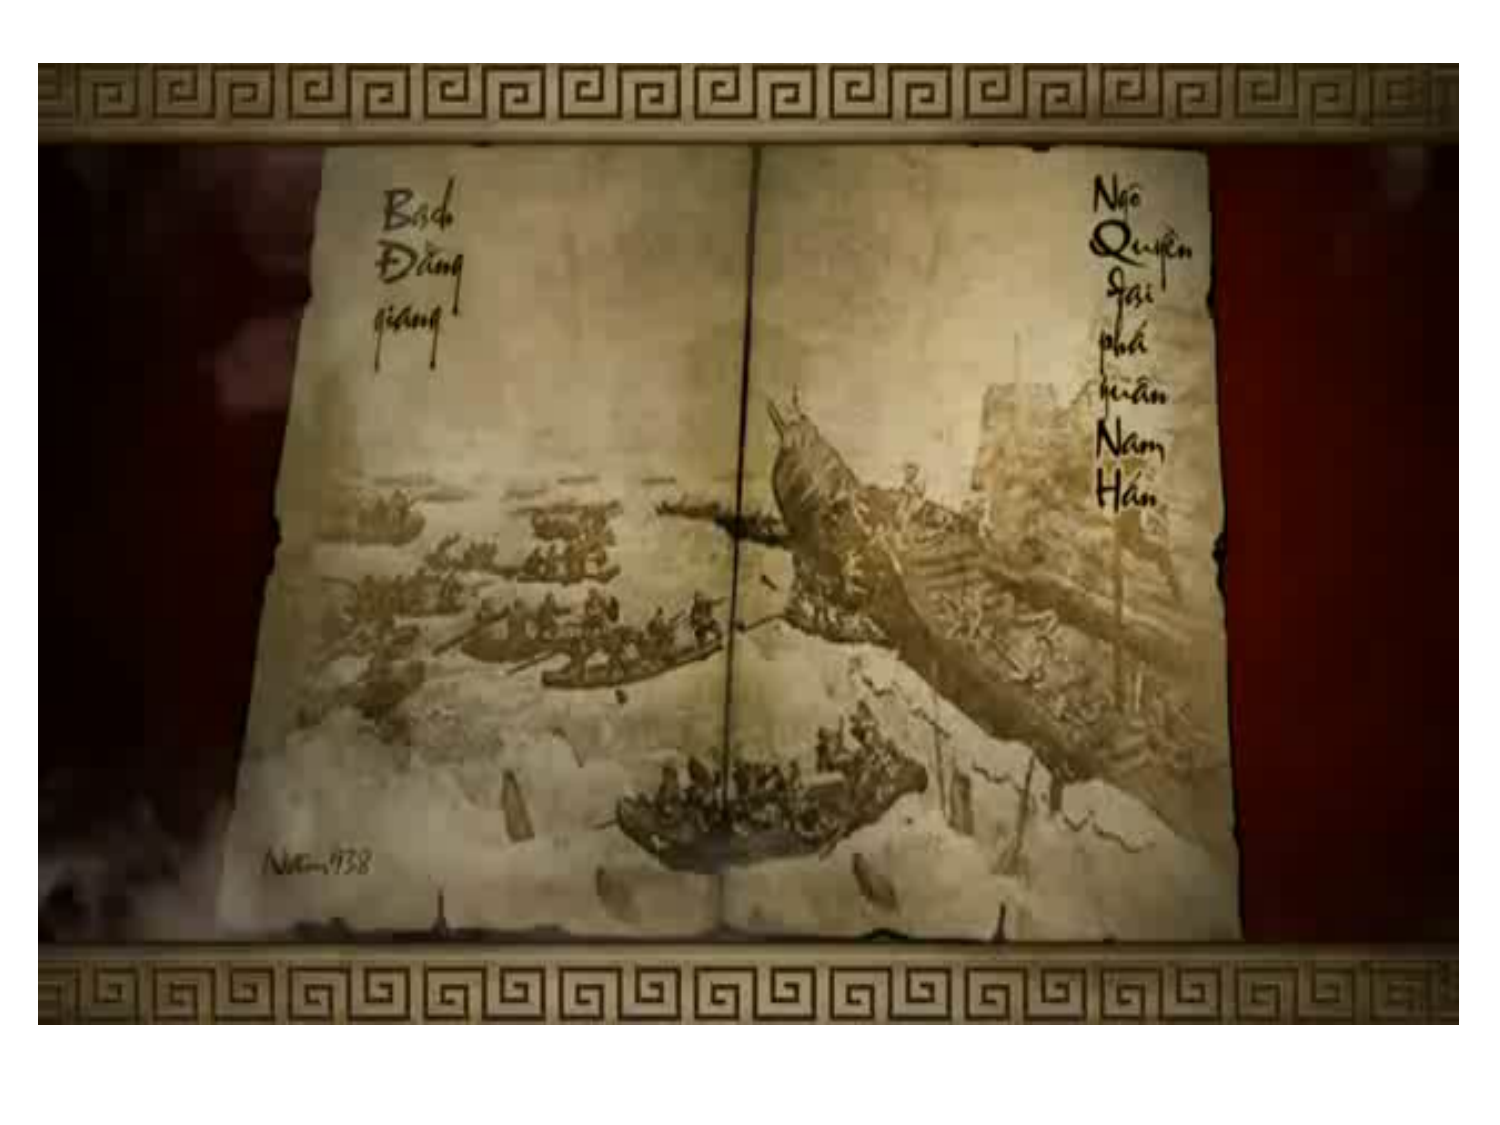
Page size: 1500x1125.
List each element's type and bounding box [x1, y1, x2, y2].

text_box [37, 62, 1460, 1026]
